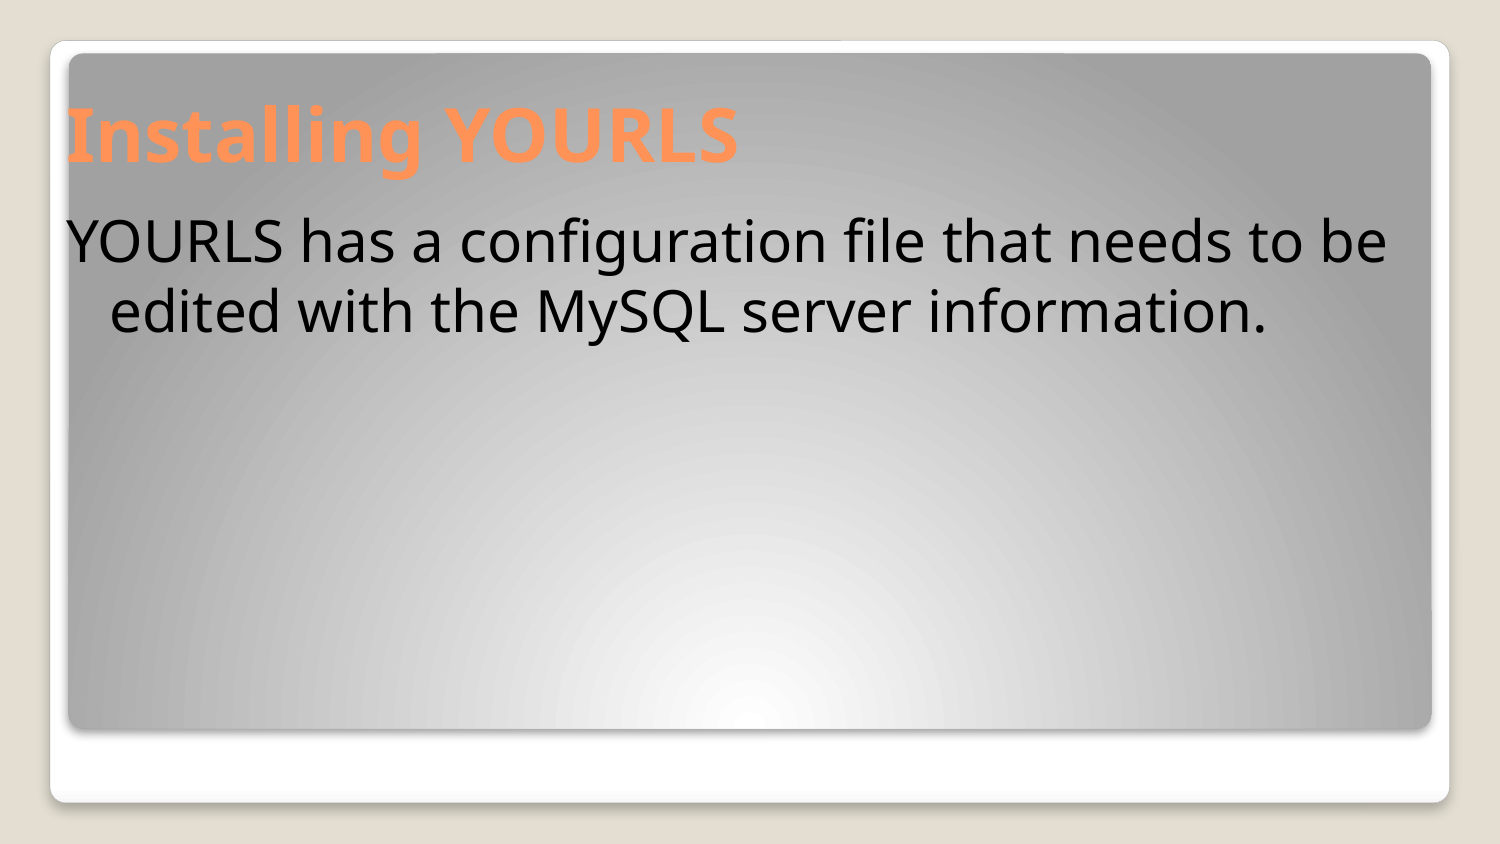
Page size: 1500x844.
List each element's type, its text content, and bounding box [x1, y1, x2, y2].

list YOURLS has a configuration file that needs to be edited with the MySQL server information. [51, 189, 1449, 750]
title Installing YOURLS [51, 72, 1449, 167]
